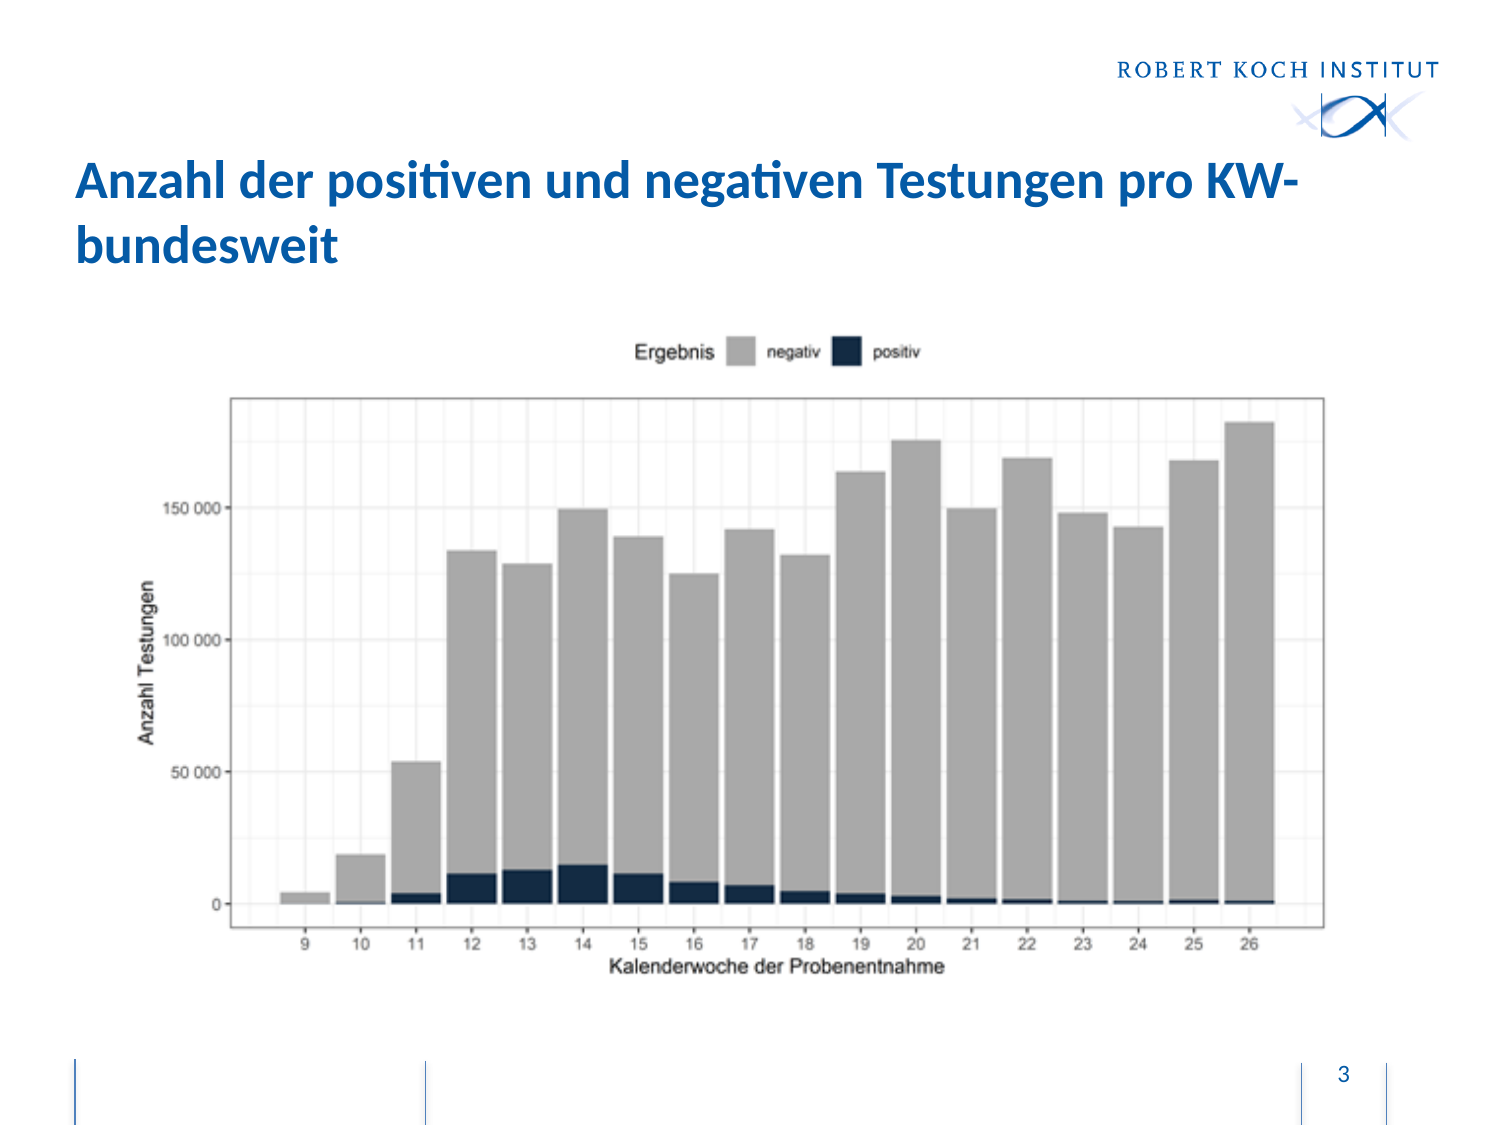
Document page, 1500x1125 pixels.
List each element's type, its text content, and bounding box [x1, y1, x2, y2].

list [127, 314, 1333, 987]
slide_number 3 [1302, 1042, 1385, 1103]
picture [1109, 53, 1447, 152]
title Anzahl der positiven und negativen Testungen pro KW- bundesweit [75, 137, 1385, 281]
